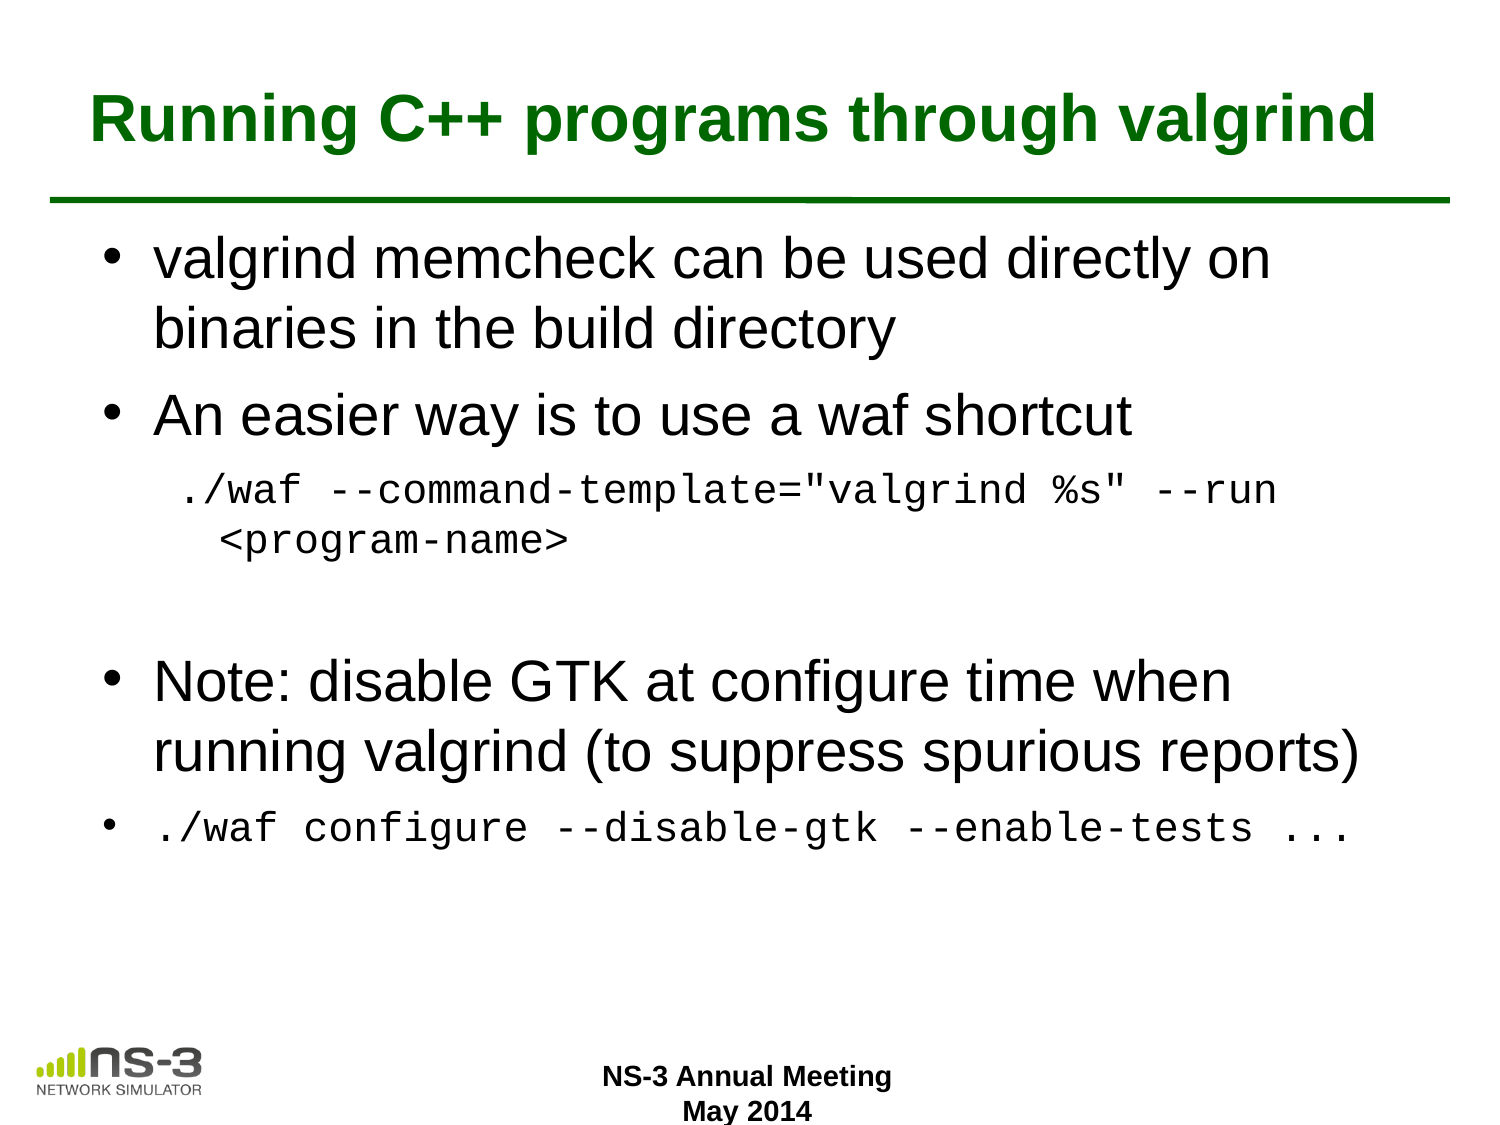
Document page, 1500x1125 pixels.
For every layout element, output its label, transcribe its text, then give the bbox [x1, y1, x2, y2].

title Running C++ programs through valgrind [74, 44, 1421, 186]
footer NS-3 Annual Meeting May 2014 [512, 1049, 983, 1125]
picture [24, 1017, 213, 1125]
list valgrind memcheck can be used directly on binaries in the build directory An easier way is to use a waf shortcut ./waf --command-template="valgrind %s" --run <program-name> Note: disable GTK at configure time when running valgrind (to suppress spurious reports) ./waf configure --disable-gtk --enable-tests ... [87, 212, 1433, 1012]
